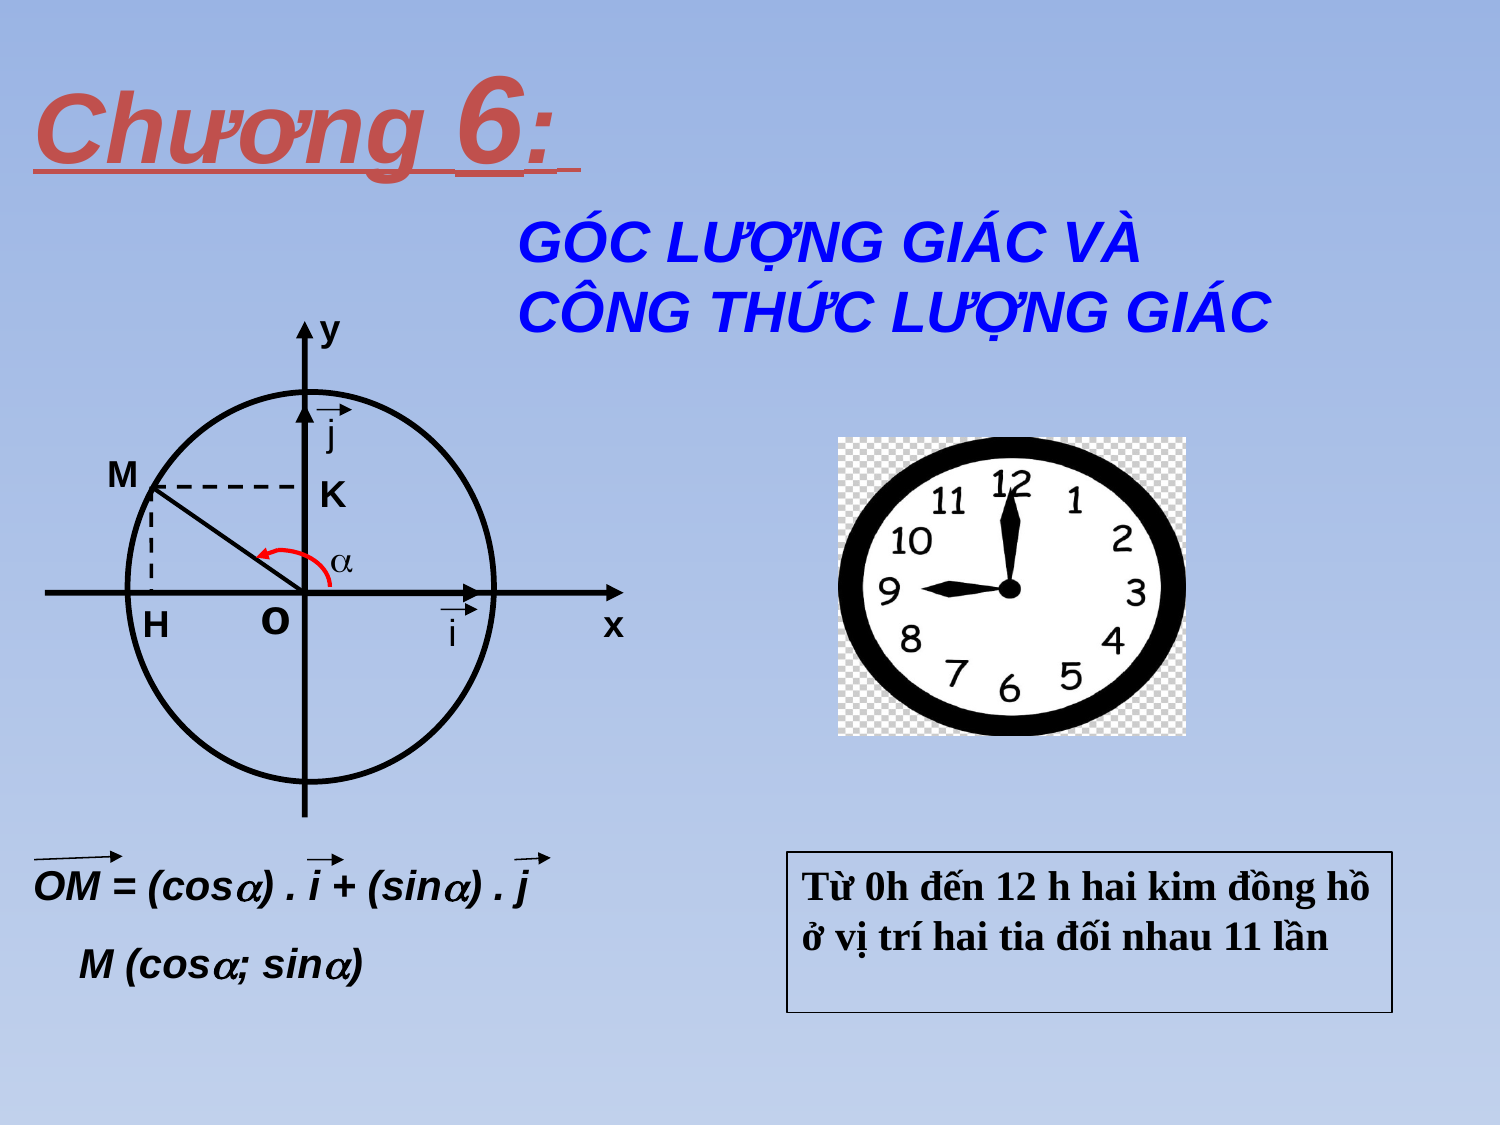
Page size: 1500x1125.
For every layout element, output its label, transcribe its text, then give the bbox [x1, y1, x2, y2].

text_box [17, 30, 1288, 352]
picture [838, 437, 1186, 737]
text_box Từ 0h đến 12 h hai kim đồng hồ ở vị trí hai tia đối nhau 11 lần [786, 851, 1393, 1013]
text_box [18, 296, 640, 995]
